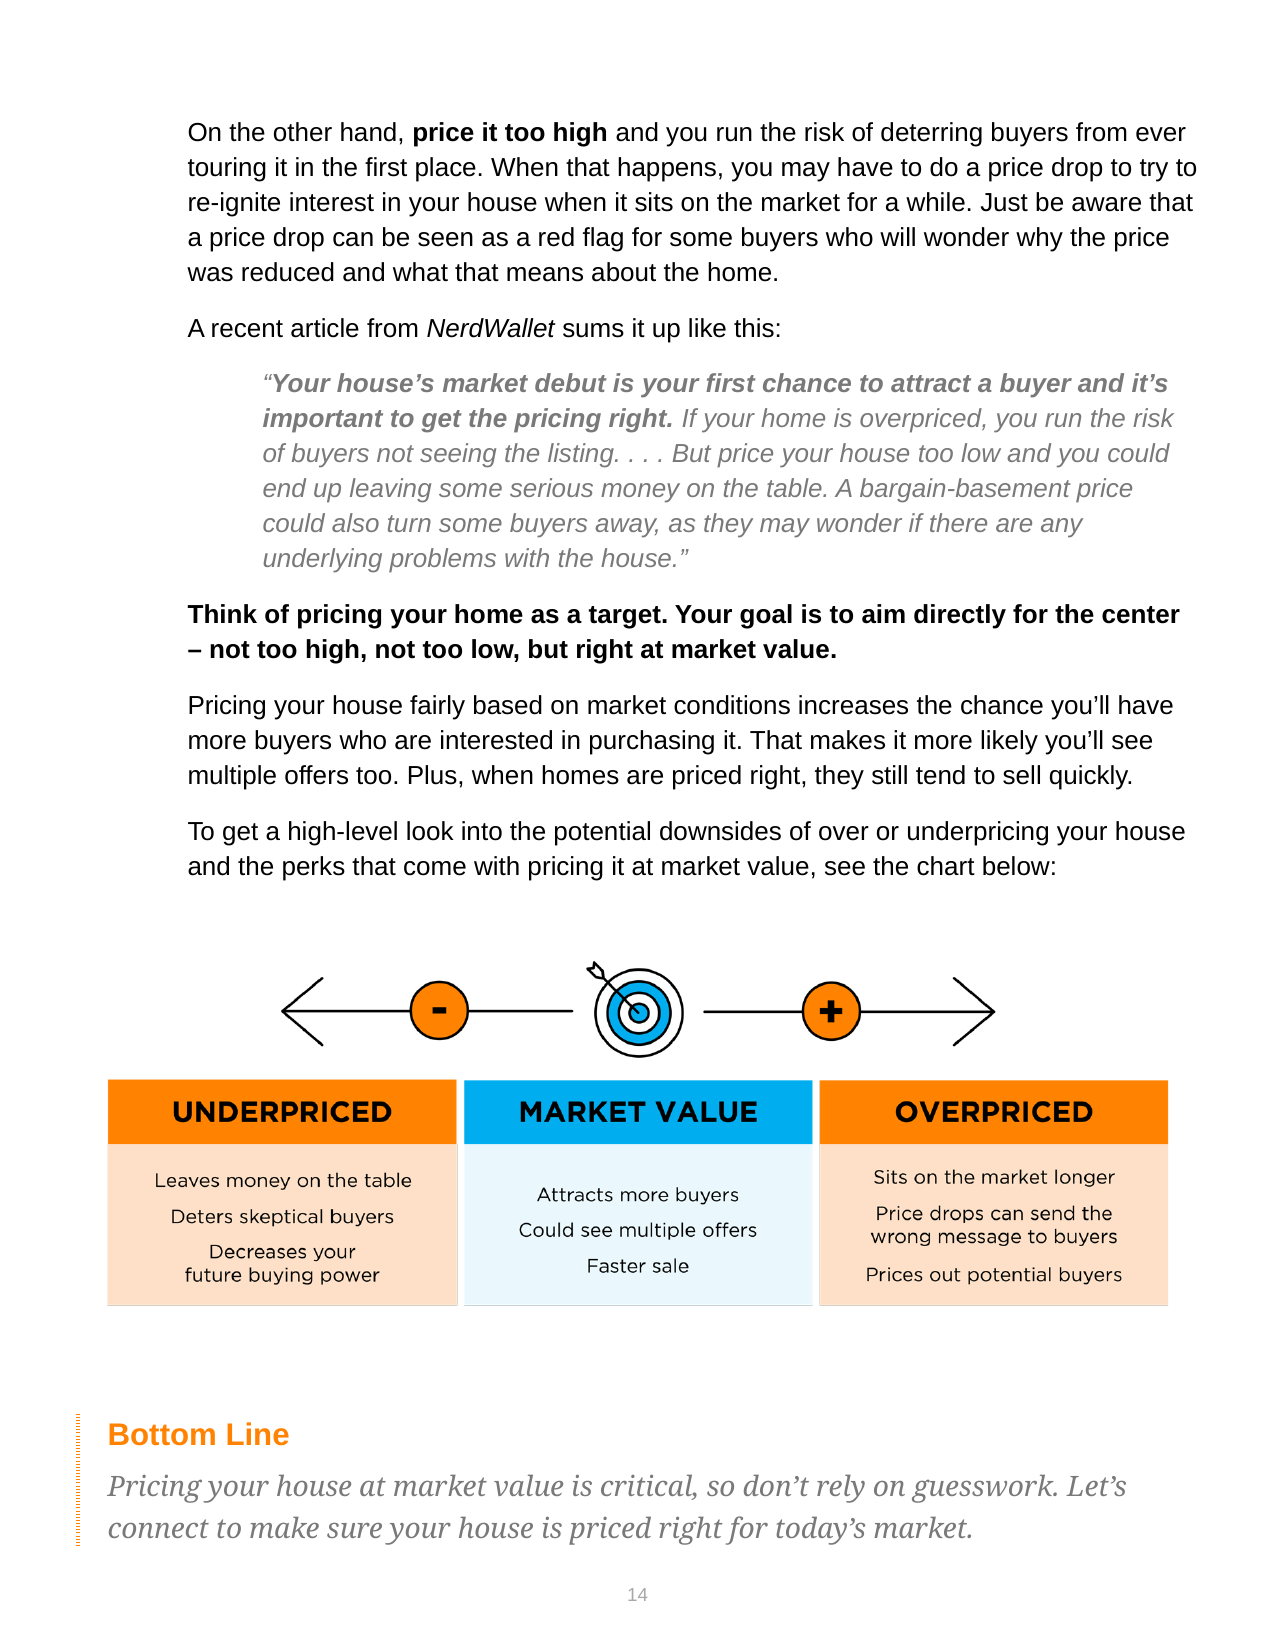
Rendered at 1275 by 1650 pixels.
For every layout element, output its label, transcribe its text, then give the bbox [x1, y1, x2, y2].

picture [105, 941, 1170, 1308]
table_header Bottom Line Pricing your house at market value is critical, so don’t rely on guesswork. Let’s connect to make sure your house is priced right for today’s market. [78, 1414, 1203, 1546]
slide_number 14 [564, 1546, 711, 1650]
text_box On the other hand, price it too high and you run the risk of deterring buyers from ever touring it in the first place. When that happens, you may have to do a price drop to try to re-ignite interest in your house when it sits on the market for a while. Just be aware that a price drop can be seen as a red flag for some buyers who will wonder why the price was reduced and what that means about the home. A recent article from NerdWallet sums it up like this: “Your house’s market debut is your first chance to attract a buyer and it’s important to get the pricing right. If your home is overpriced, you run the risk of buyers not seeing the listing. . . . But price your house too low and you could end up leaving some serious money on the table. A bargain-basement price could also turn some buyers away, as they may wonder if there are any underlying problems with the house.” Think of pricing your home as a target. Your goal is to aim directly for the center – not too high, not too low, but right at market value. Pricing your house fairly based on market conditions increases the chance you’ll have more buyers who are interested in purchasing it. That makes it more likely you’ll see multiple offers too. Plus, when homes are priced right, they still tend to sell quickly. To get a high-level look into the potential downsides of over or underpricing your house and the perks that come with pricing it at market value, see the chart below: [187, 59, 1200, 303]
